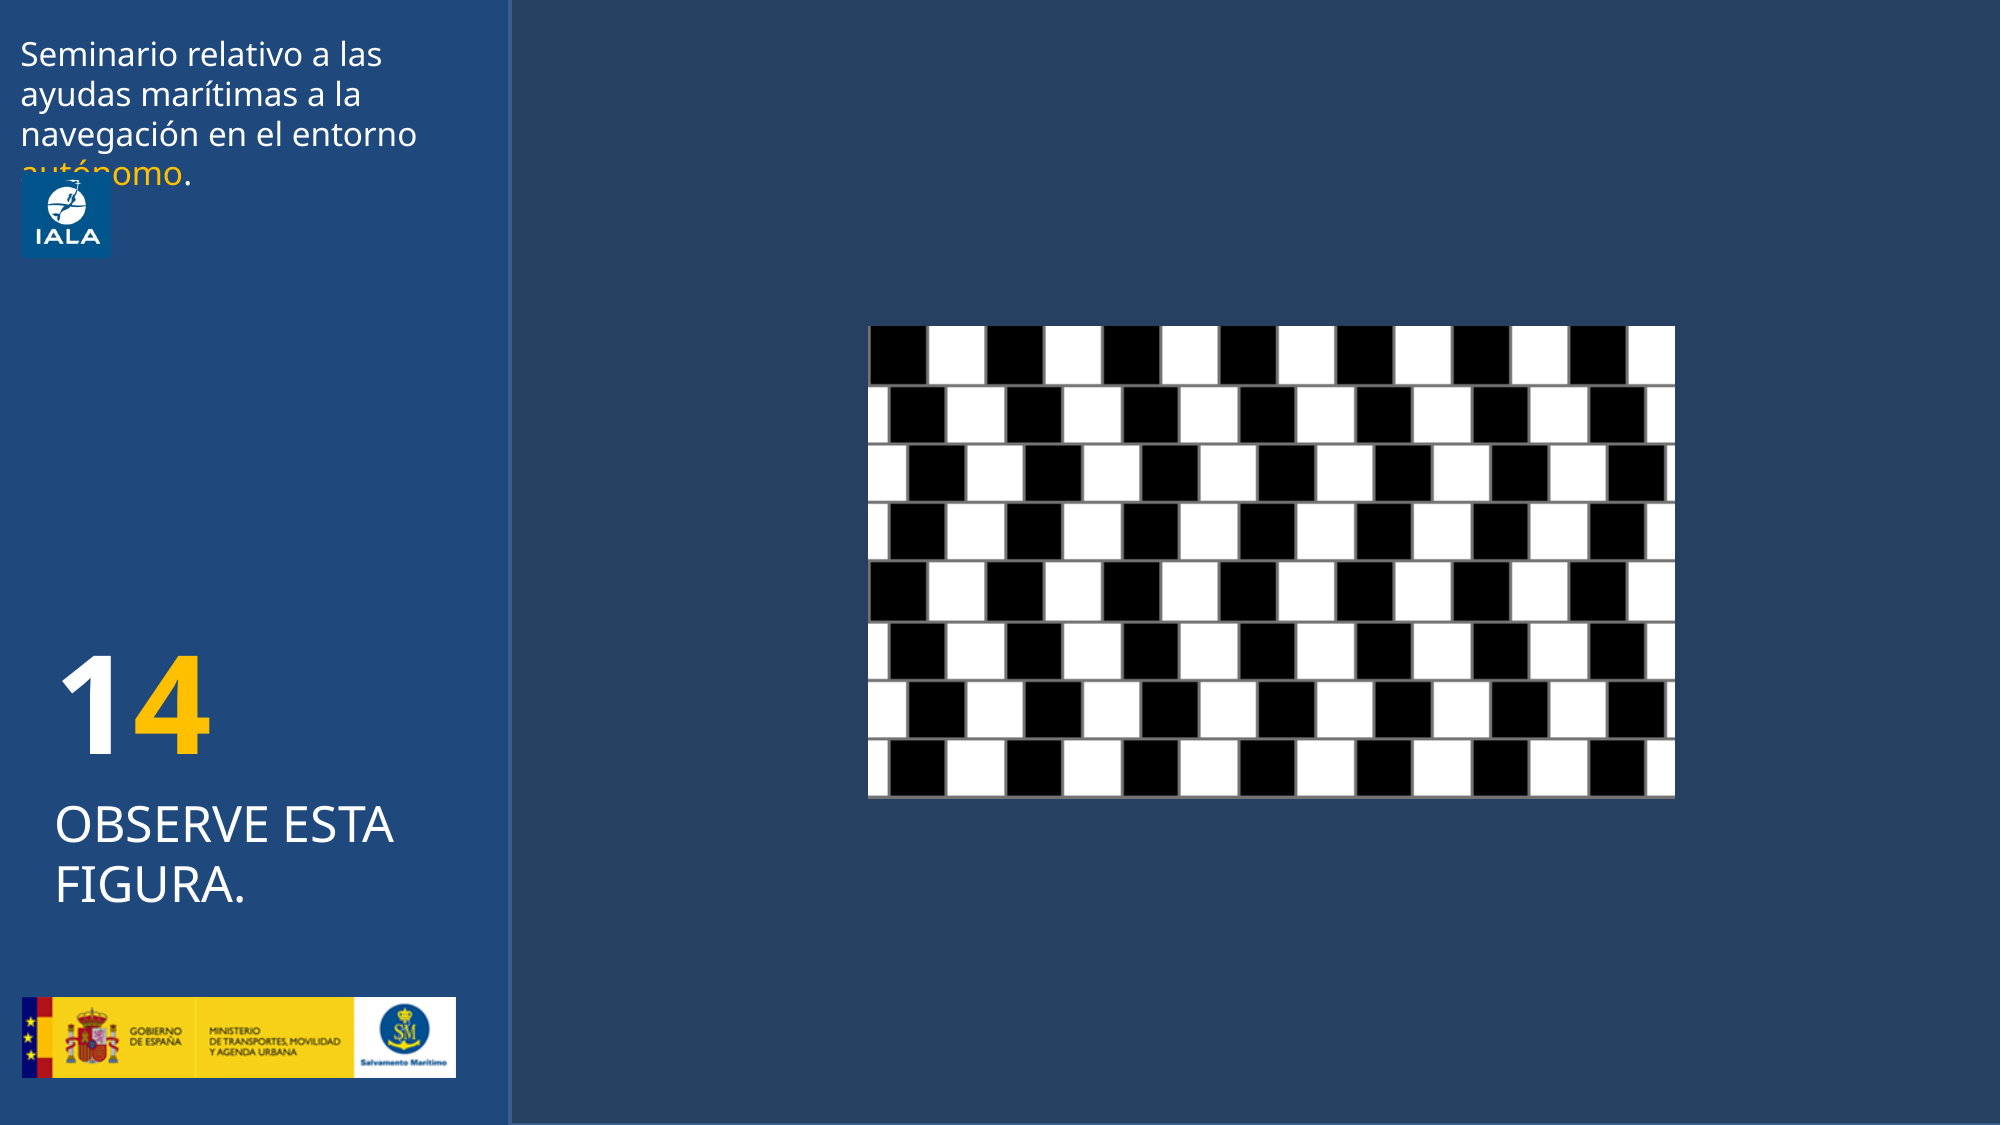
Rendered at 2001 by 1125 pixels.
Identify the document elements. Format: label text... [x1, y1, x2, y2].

picture [22, 997, 456, 1079]
text_box 14 Observe esta figura. [39, 609, 510, 920]
text_box Seminario relativo a las ayudas marítimas a la navegación en el entorno autónomo. [5, 25, 510, 200]
picture [22, 172, 111, 259]
text_box [508, 0, 2000, 1125]
picture [867, 326, 1676, 799]
